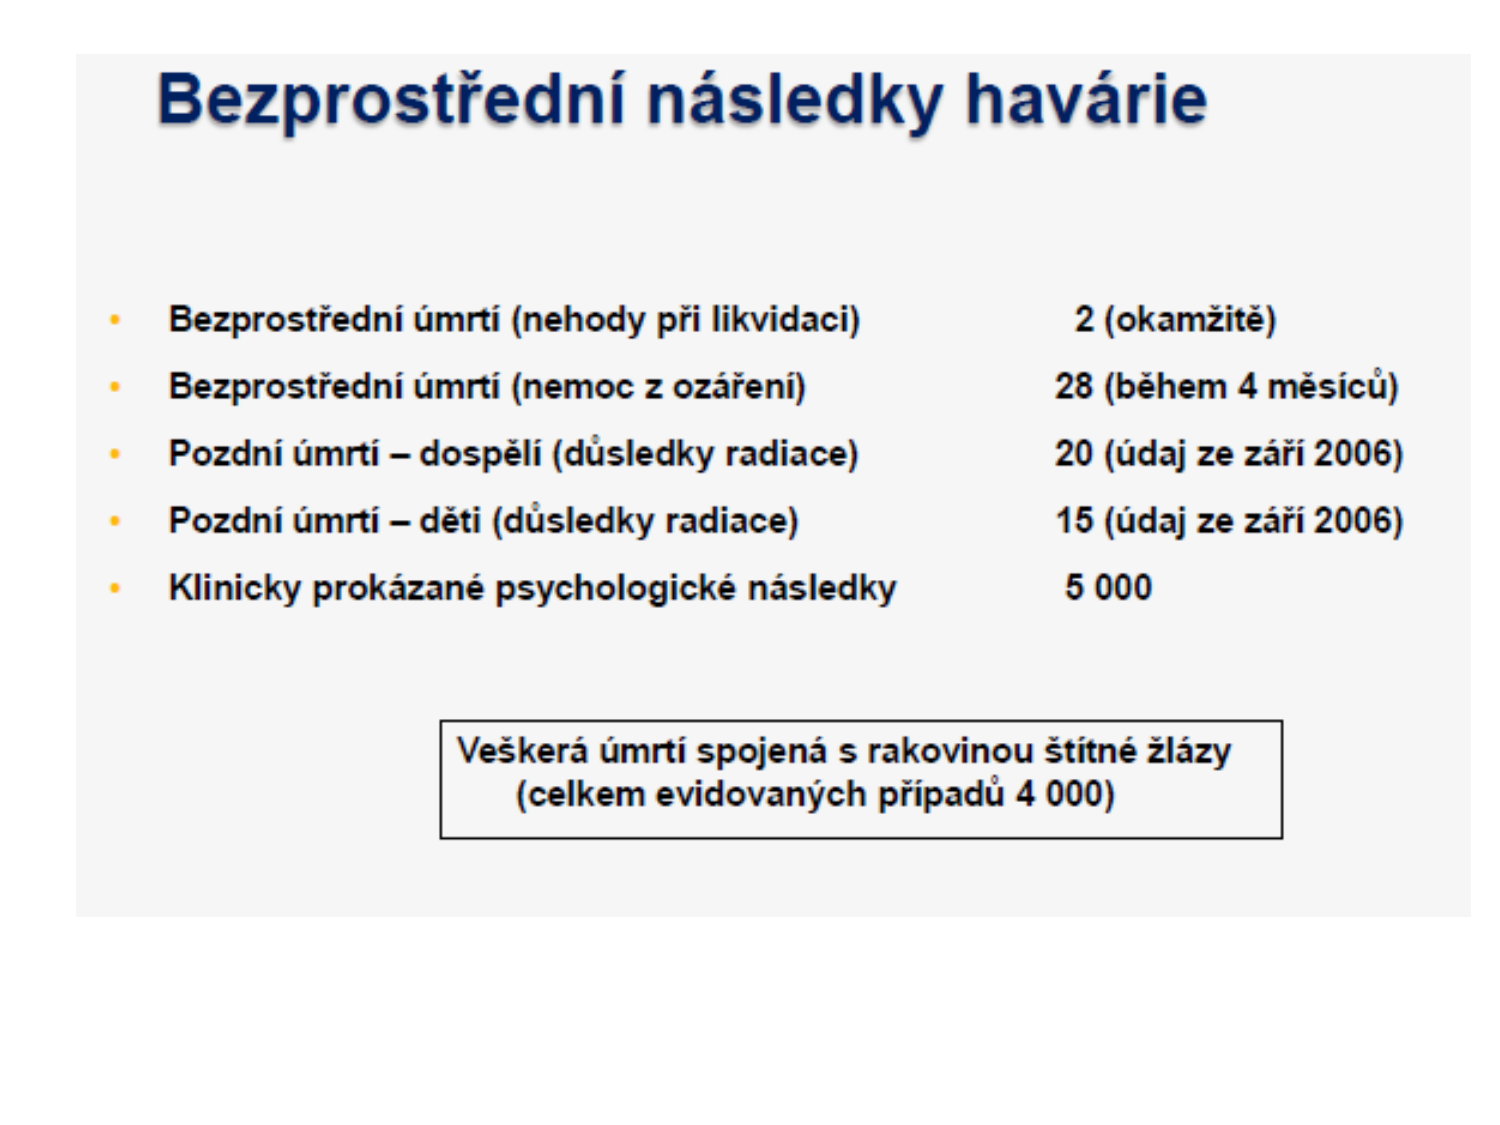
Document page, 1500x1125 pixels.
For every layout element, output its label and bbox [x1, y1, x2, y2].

picture [76, 54, 1471, 918]
